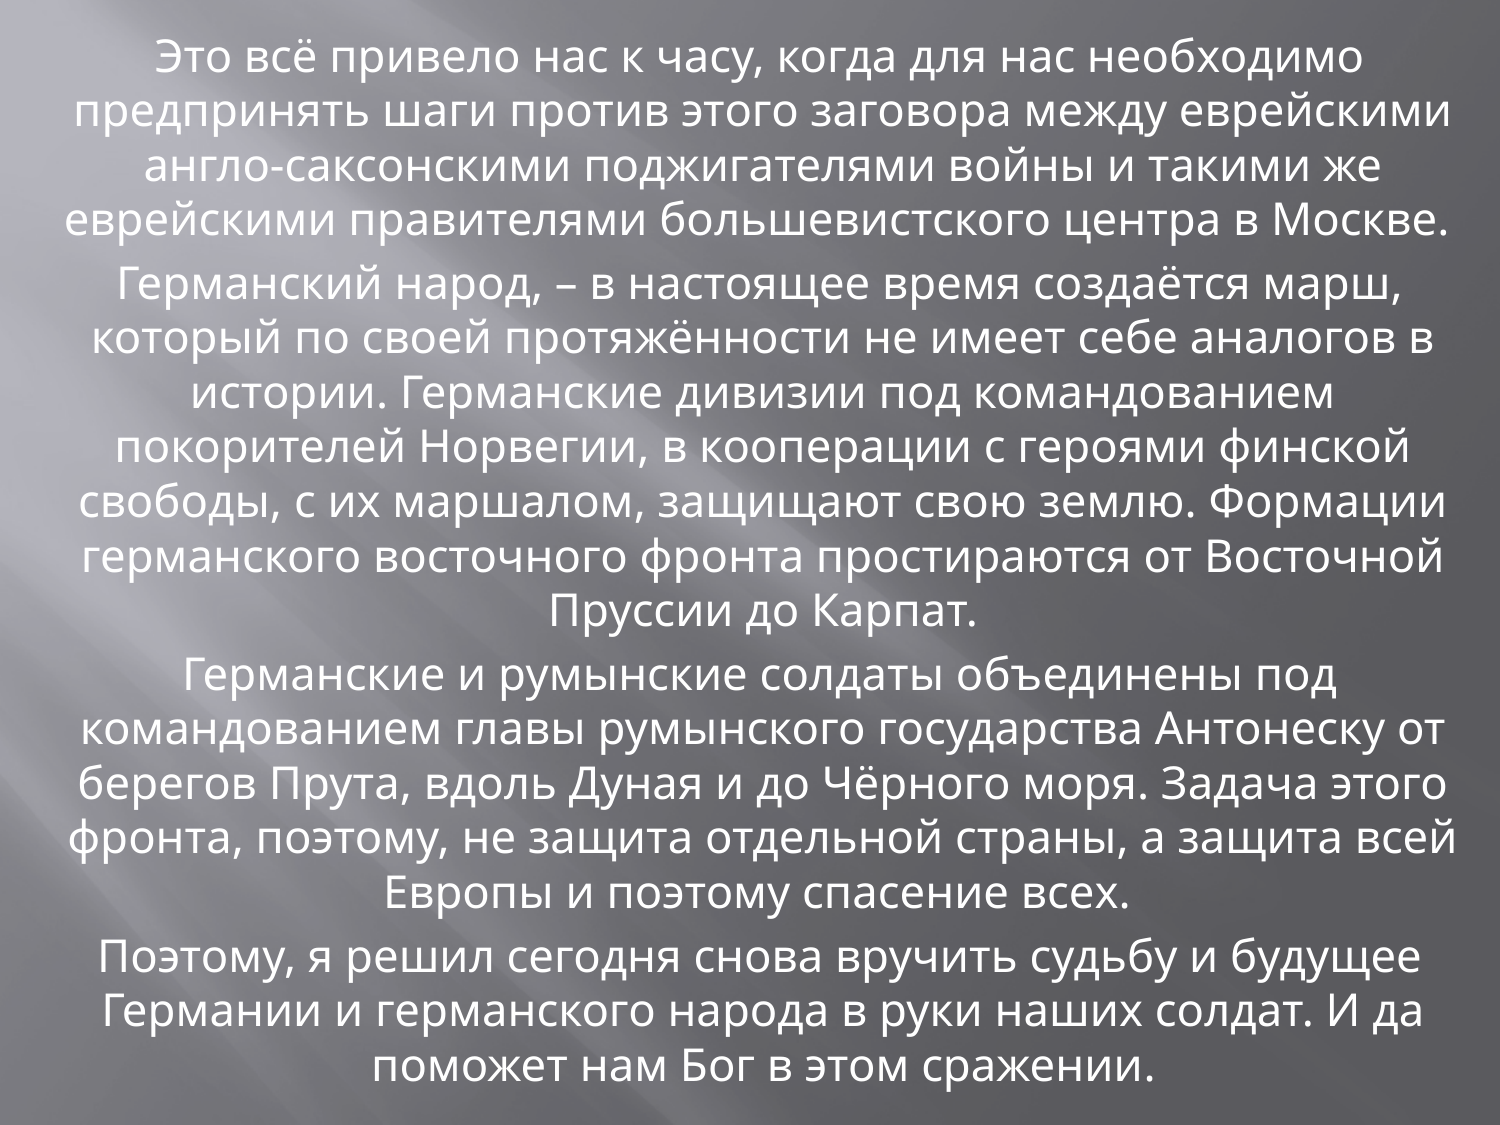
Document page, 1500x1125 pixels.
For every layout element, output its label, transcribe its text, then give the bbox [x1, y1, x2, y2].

list Это всё привело нас к часу, когда для нас необходимо предпринять шаги против этого заговора между еврейскими англо-саксонскими поджигателями войны и такими же еврейскими правителями большевистского центра в Москве. Германский народ, – в настоящее время создаётся марш, который по своей протяжённости не имеет себе аналогов в истории. Германские дивизии под командованием покорителей Норвегии, в кооперации с героями финской свободы, с их маршалом, защищают свою землю. Формации германского восточного фронта простираются от Восточной Пруссии до Карпат. Германские и румынские солдаты объединены под командованием главы румынского государства Антонеску от берегов Прута, вдоль Дуная и до Чёрного моря. Задача этого фронта, поэтому, не защита отдельной страны, а защита всей Европы и поэтому спасение всех. Поэтому, я решил сегодня снова вручить судьбу и будущее Германии и германского народа в руки наших солдат. И да поможет нам Бог в этом сражении. [0, 19, 1500, 1102]
